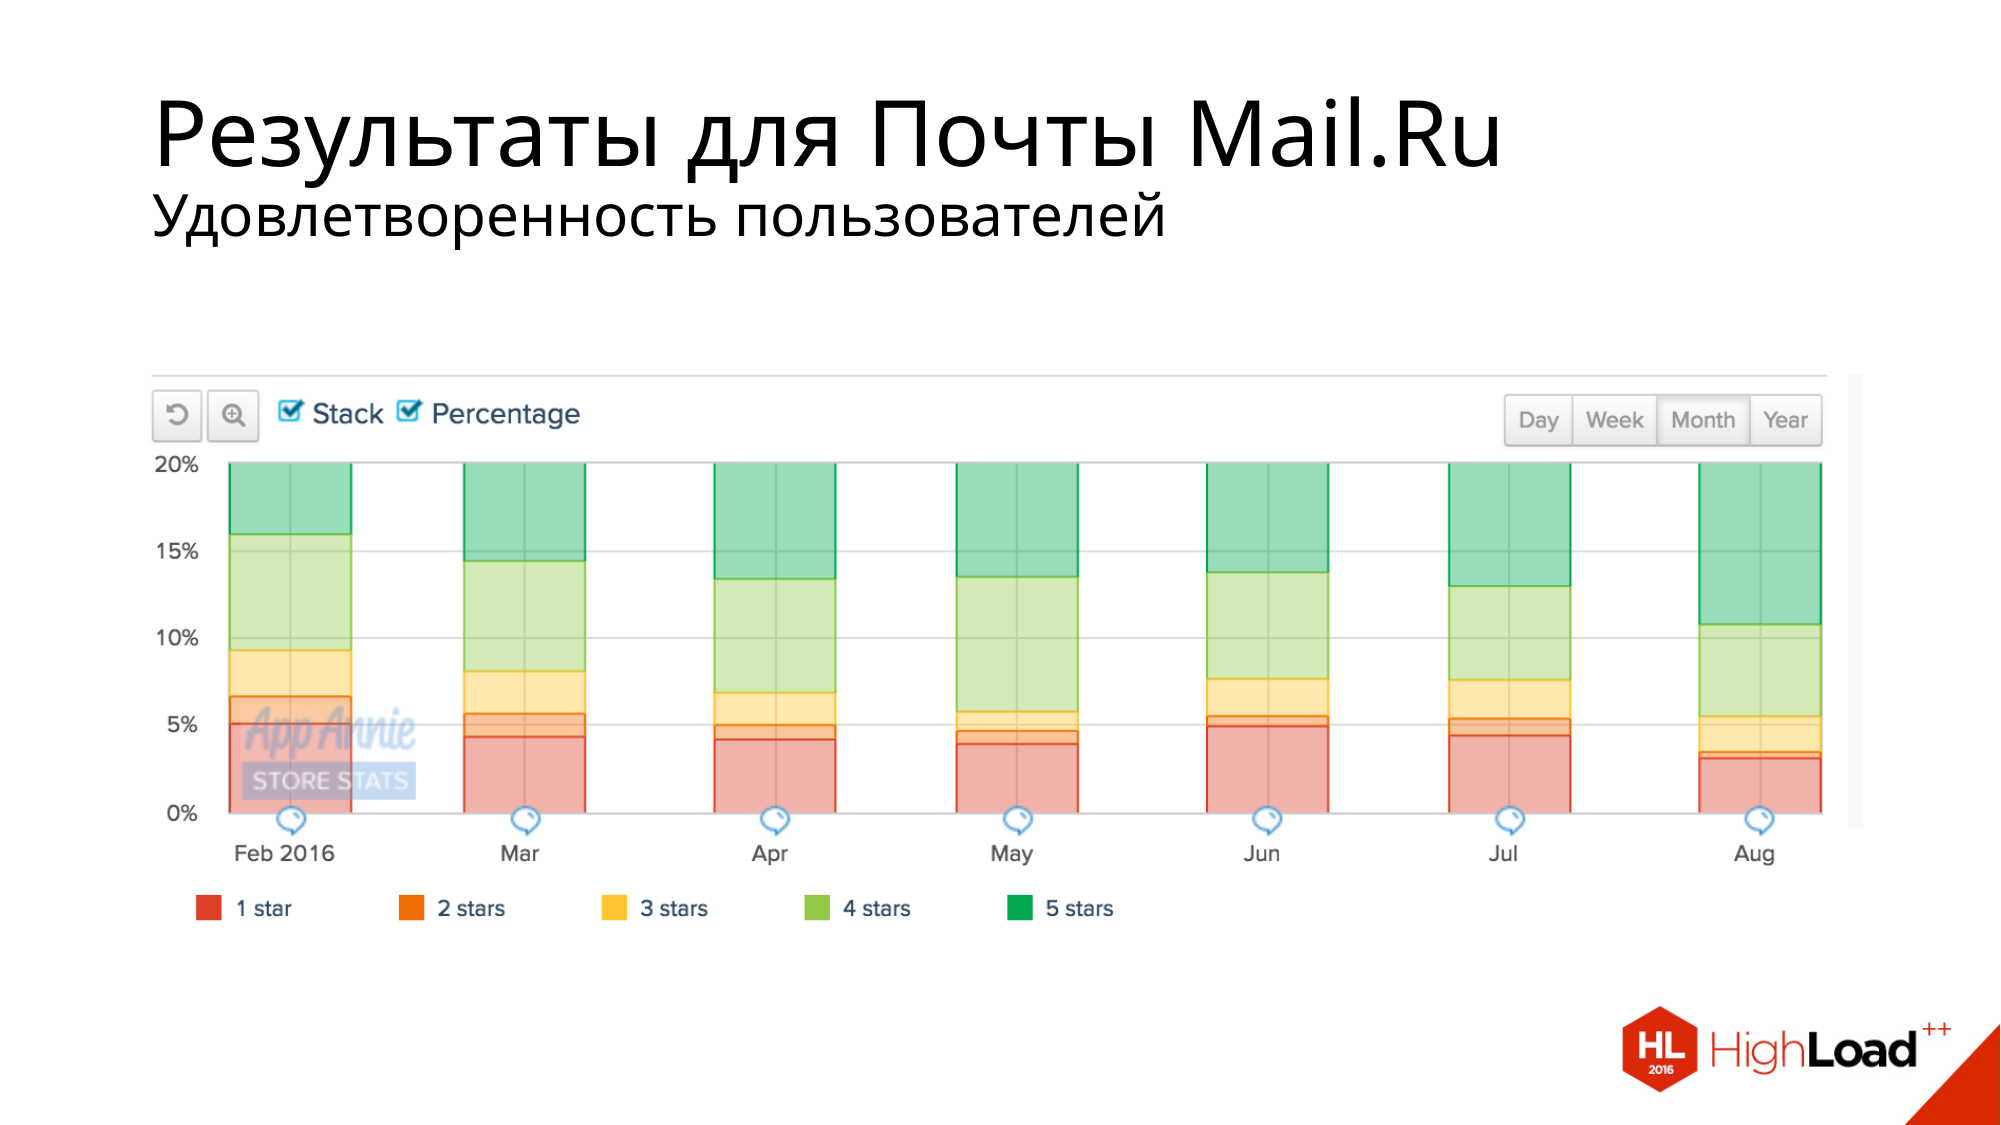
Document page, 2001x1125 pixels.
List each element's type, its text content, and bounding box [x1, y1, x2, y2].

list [137, 299, 1863, 1014]
picture [0, 0, 2001, 1125]
title Результаты для Почты Mail.Ru Удовлетворенность пользователей [137, 59, 1863, 278]
